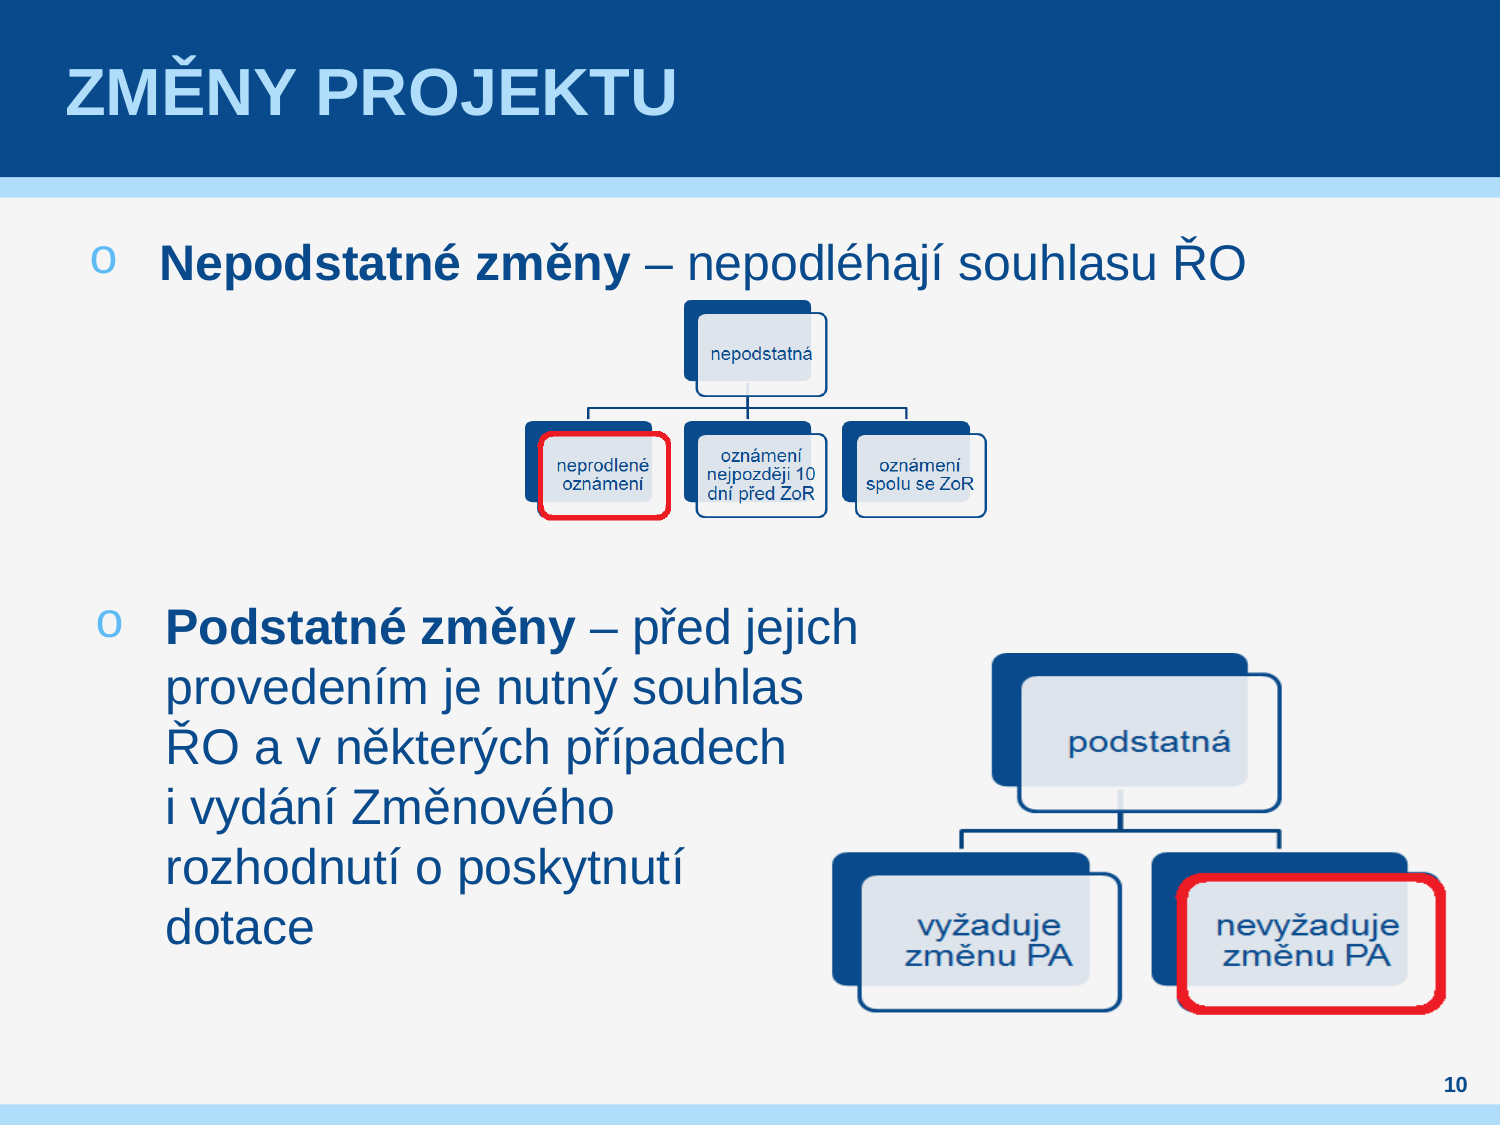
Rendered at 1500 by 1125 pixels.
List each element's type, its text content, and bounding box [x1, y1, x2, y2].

picture [825, 653, 1456, 1025]
picture [499, 292, 1001, 531]
slide_number 10 [1417, 1068, 1495, 1099]
list Podstatné změny – před jejich provedením je nutný souhlas ŘO a v některých případech i vydání Změnového rozhodnutí o poskytnutí dotace [94, 594, 1000, 1025]
list Nepodstatné změny – nepodléhají souhlasu ŘO [88, 230, 1412, 531]
title Změny projektu [59, 0, 1441, 178]
